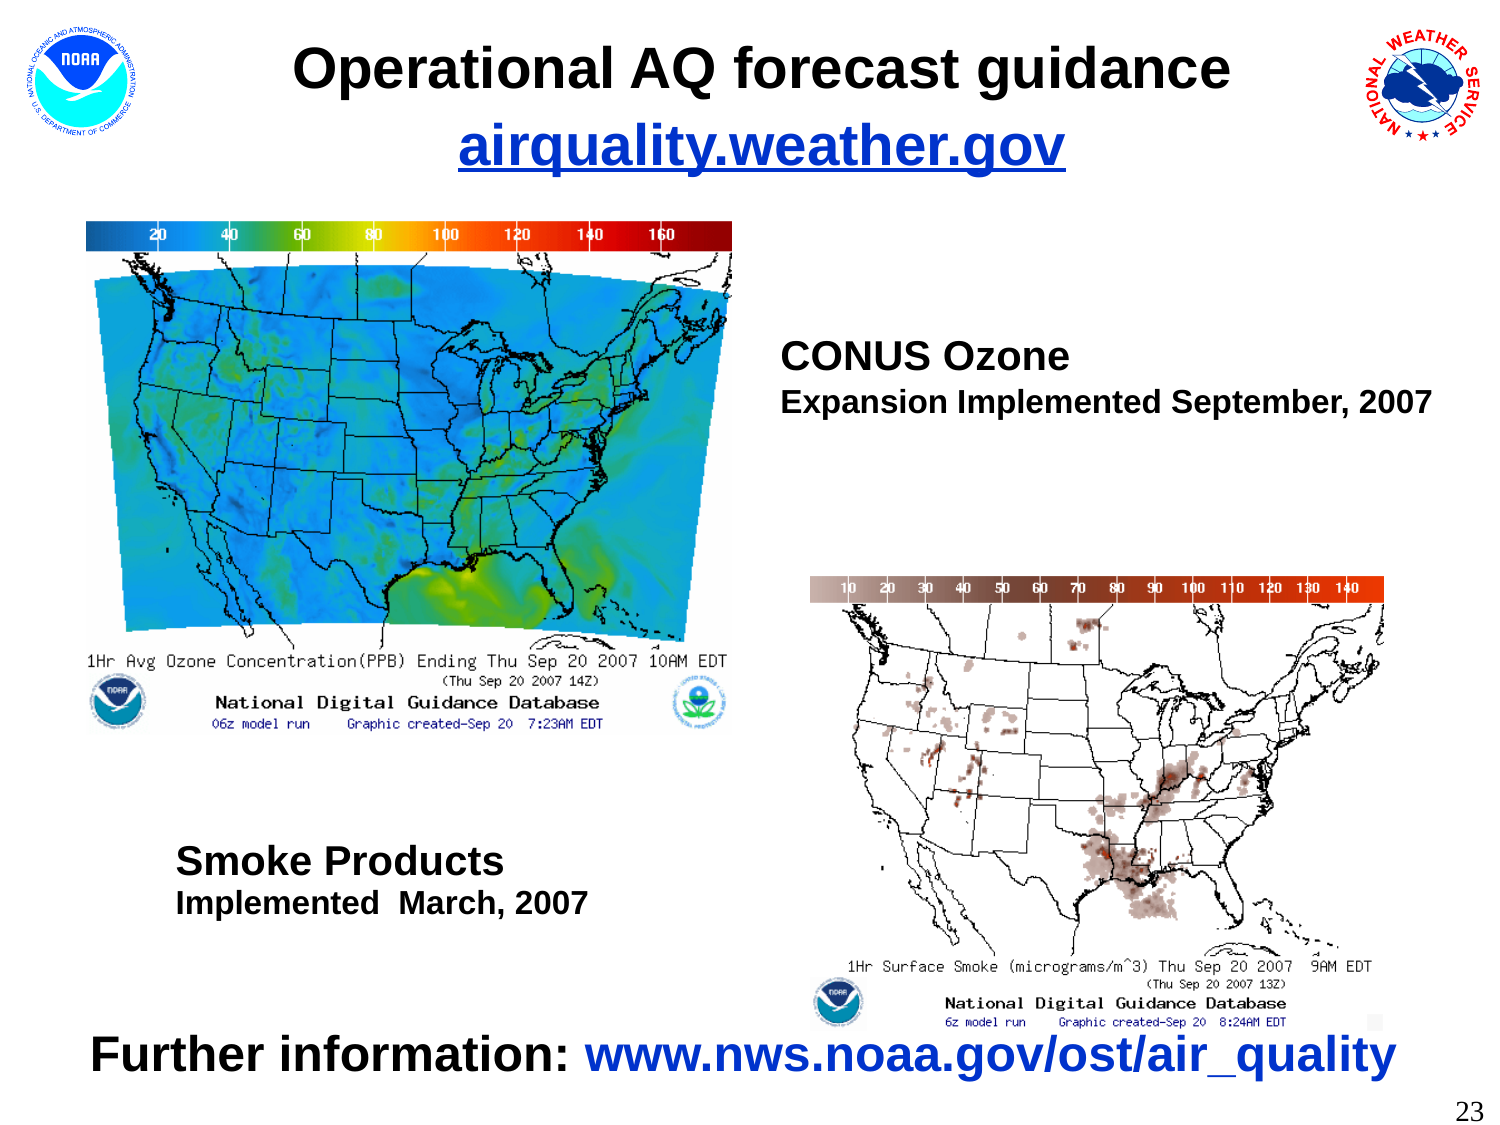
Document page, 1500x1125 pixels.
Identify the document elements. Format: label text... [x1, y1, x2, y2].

title Operational AQ forecast guidance airquality.weather.gov [237, 49, 1288, 138]
text_box Further information: www.nws.noaa.gov/ost/air_quality [75, 1037, 1450, 1125]
picture [810, 575, 1384, 1032]
text_box CONUS Ozone Expansion Implemented September, 2007 [765, 324, 1500, 489]
slide_number 23 [1450, 1084, 1500, 1125]
text_box Smoke Products Implemented March, 2007 [160, 829, 761, 968]
picture [86, 220, 733, 735]
